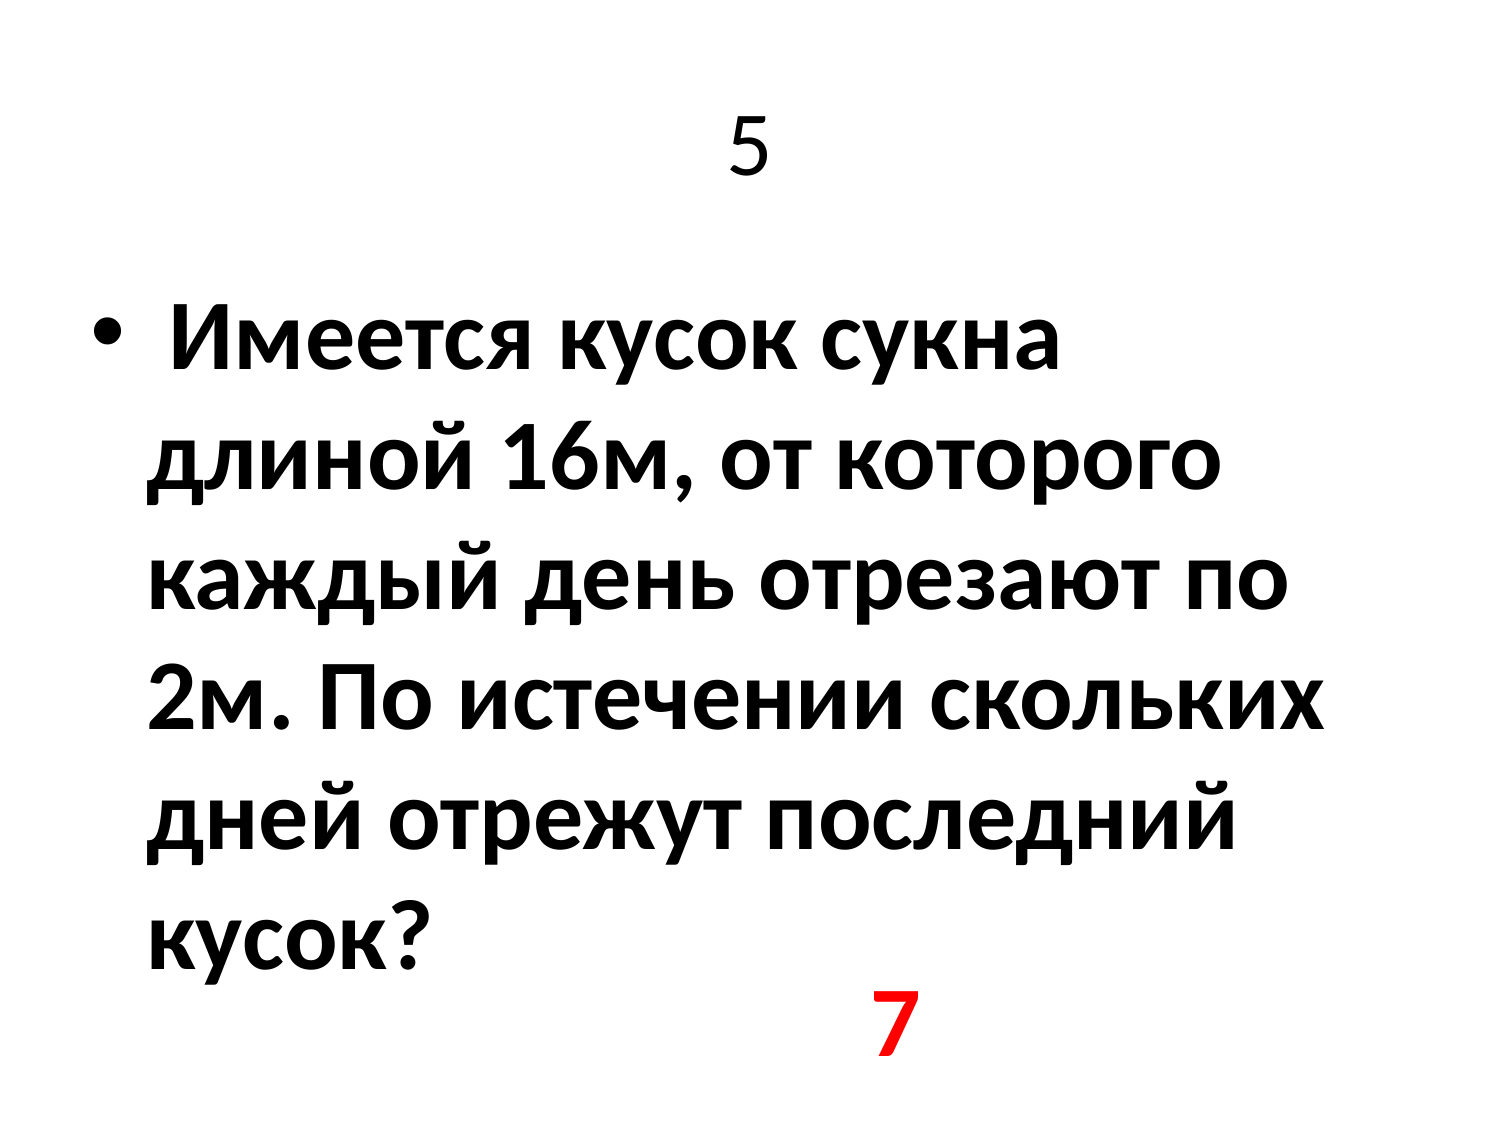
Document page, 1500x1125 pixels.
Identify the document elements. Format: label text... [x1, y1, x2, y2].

title 5 [75, 45, 1425, 233]
list Имеется кусок сукна длиной 16м, от которого каждый день отрезают по 2м. По истечении скольких дней отрежут последний кусок? [75, 262, 1425, 1005]
text_box 7 [855, 949, 1325, 1084]
